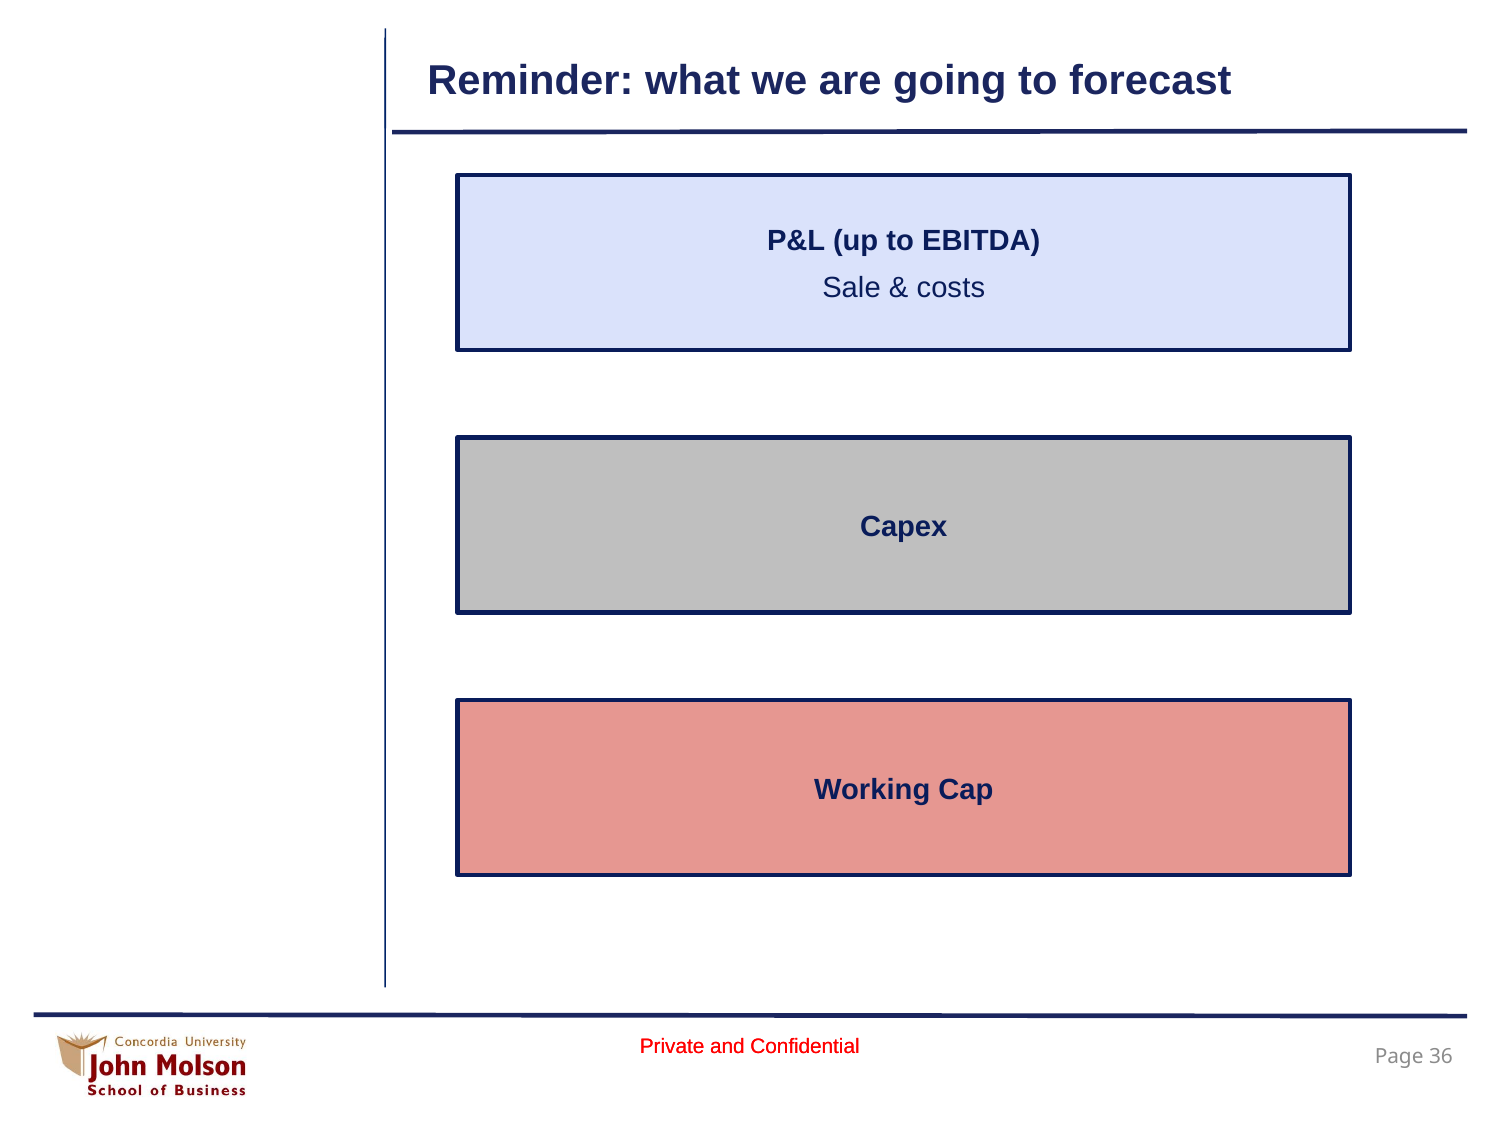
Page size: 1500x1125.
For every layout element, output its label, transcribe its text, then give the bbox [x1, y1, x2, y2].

text_box Working Cap [457, 699, 1350, 875]
text_box P&L (up to EBITDA) Sale & costs [457, 174, 1350, 350]
text_box Capex [457, 437, 1350, 613]
title Reminder: what we are going to forecast [412, 45, 1425, 125]
picture [55, 1030, 250, 1100]
